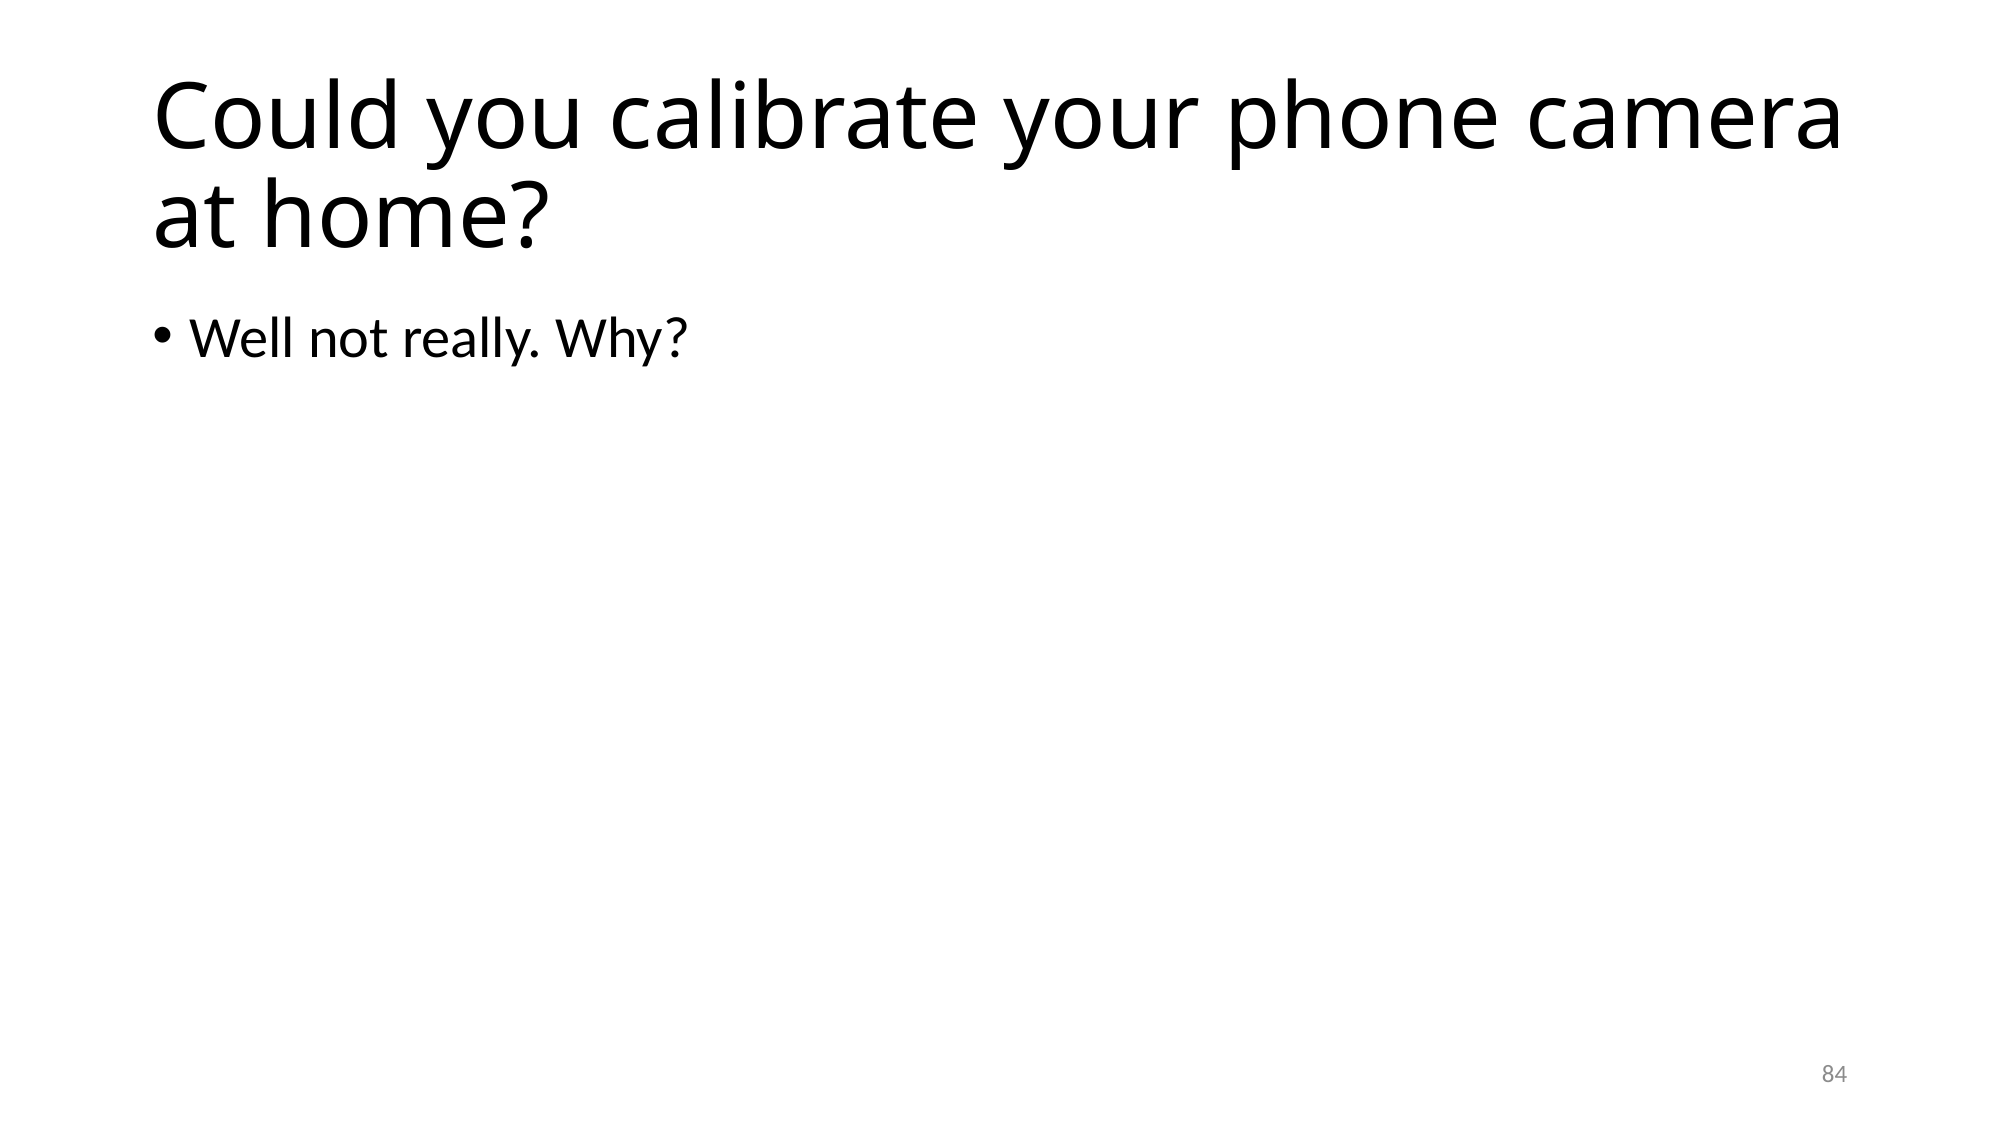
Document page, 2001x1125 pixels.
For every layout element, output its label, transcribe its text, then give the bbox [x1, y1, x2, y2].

list Well not really. Why? [137, 299, 1863, 1014]
title Could you calibrate your phone camera at home? [137, 59, 1863, 278]
slide_number 84 [1412, 1042, 1863, 1103]
